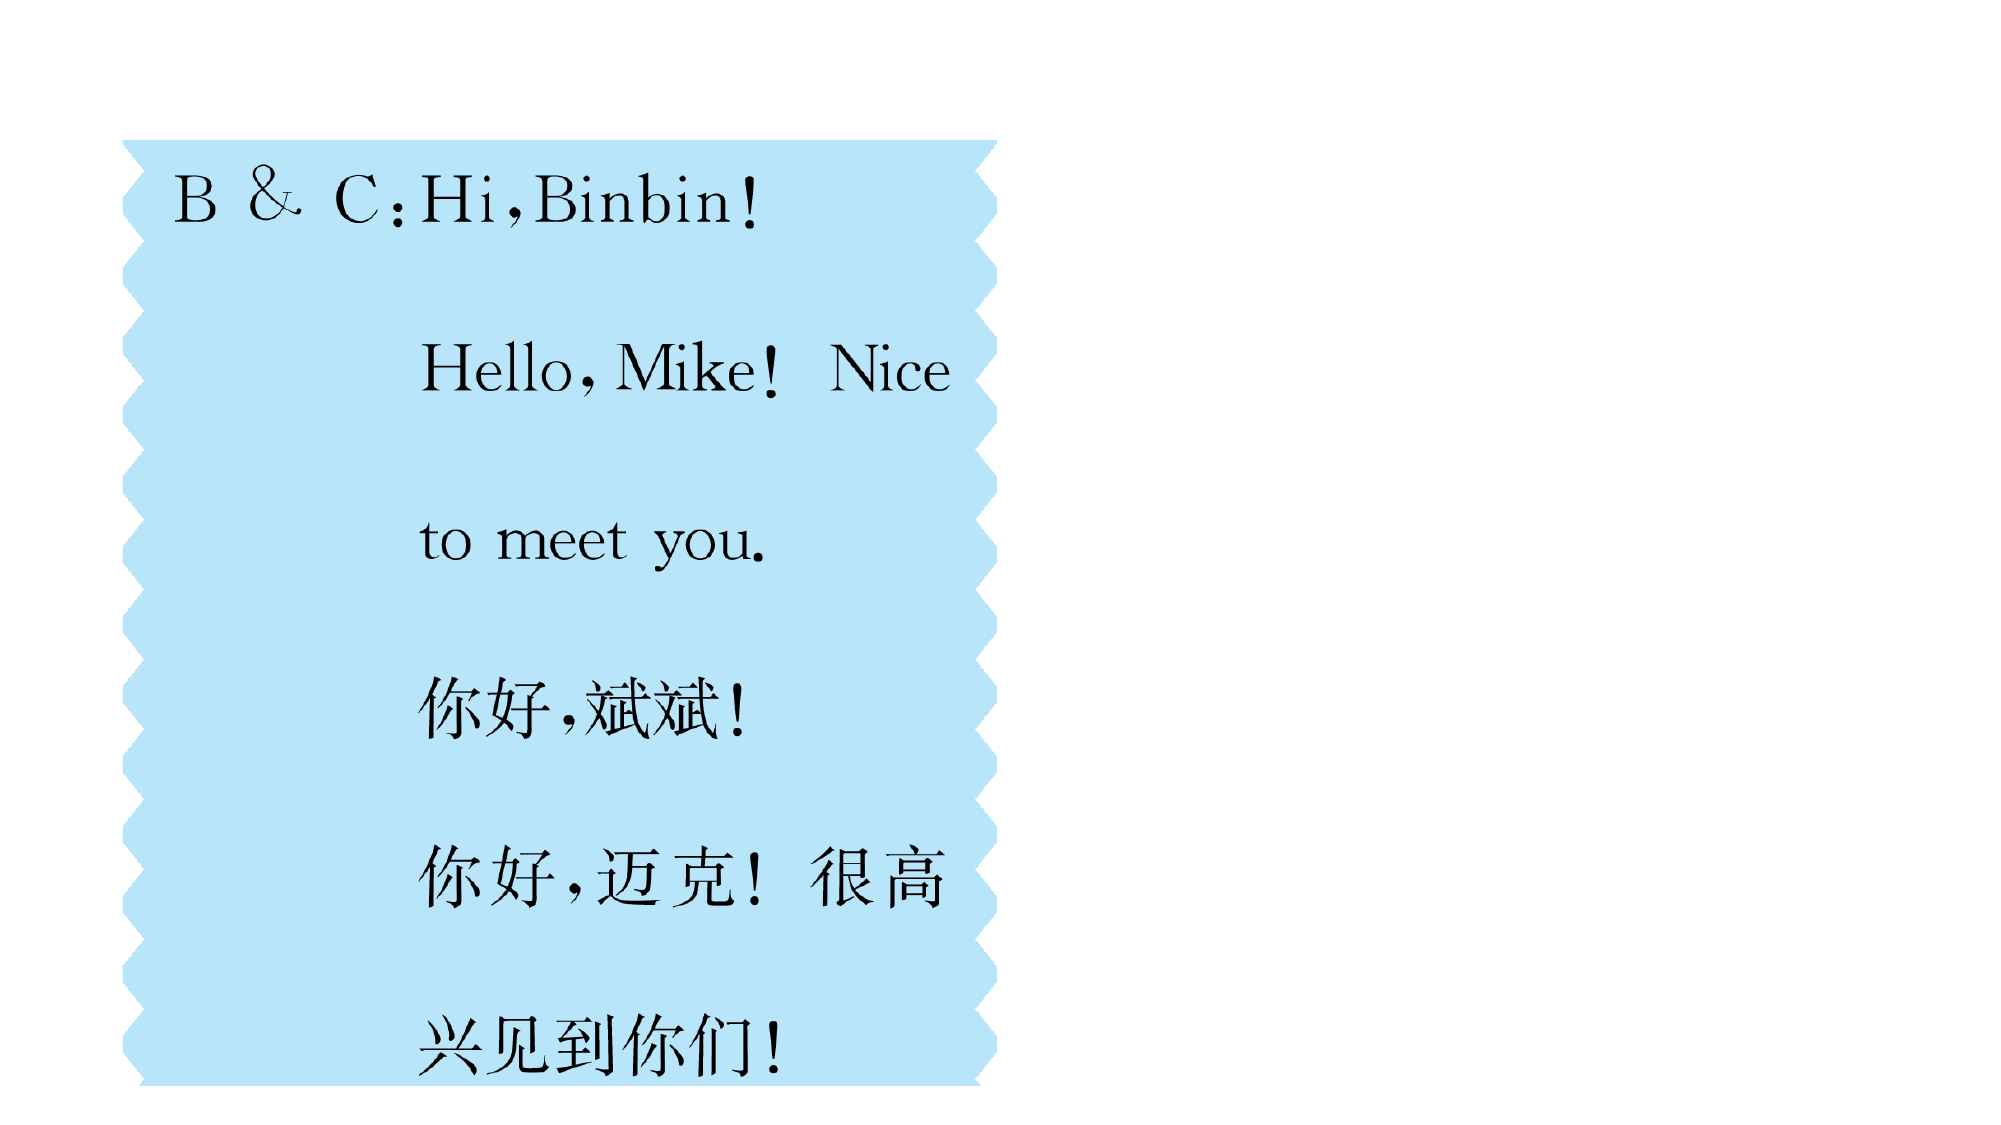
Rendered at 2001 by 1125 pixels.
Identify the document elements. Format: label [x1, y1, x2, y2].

picture [118, 140, 1008, 1086]
